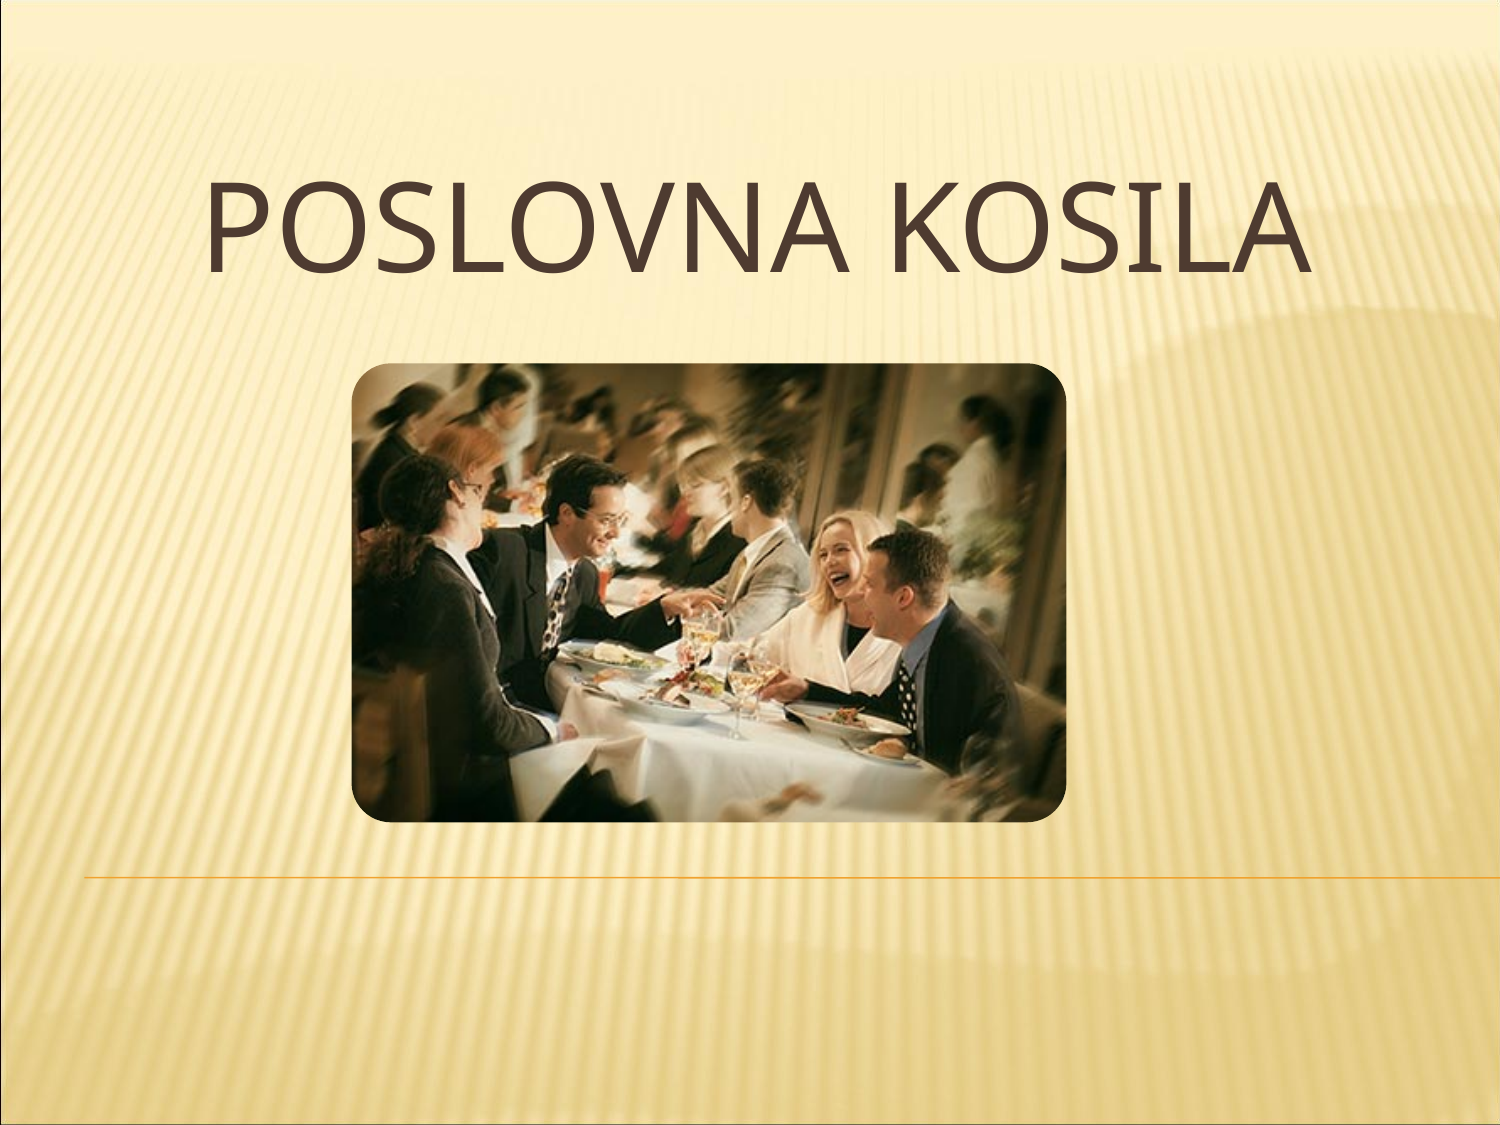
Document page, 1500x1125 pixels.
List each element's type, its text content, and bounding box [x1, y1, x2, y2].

picture [0, 0, 1500, 1125]
title POSLOVNA KOSILA [62, 140, 1450, 586]
